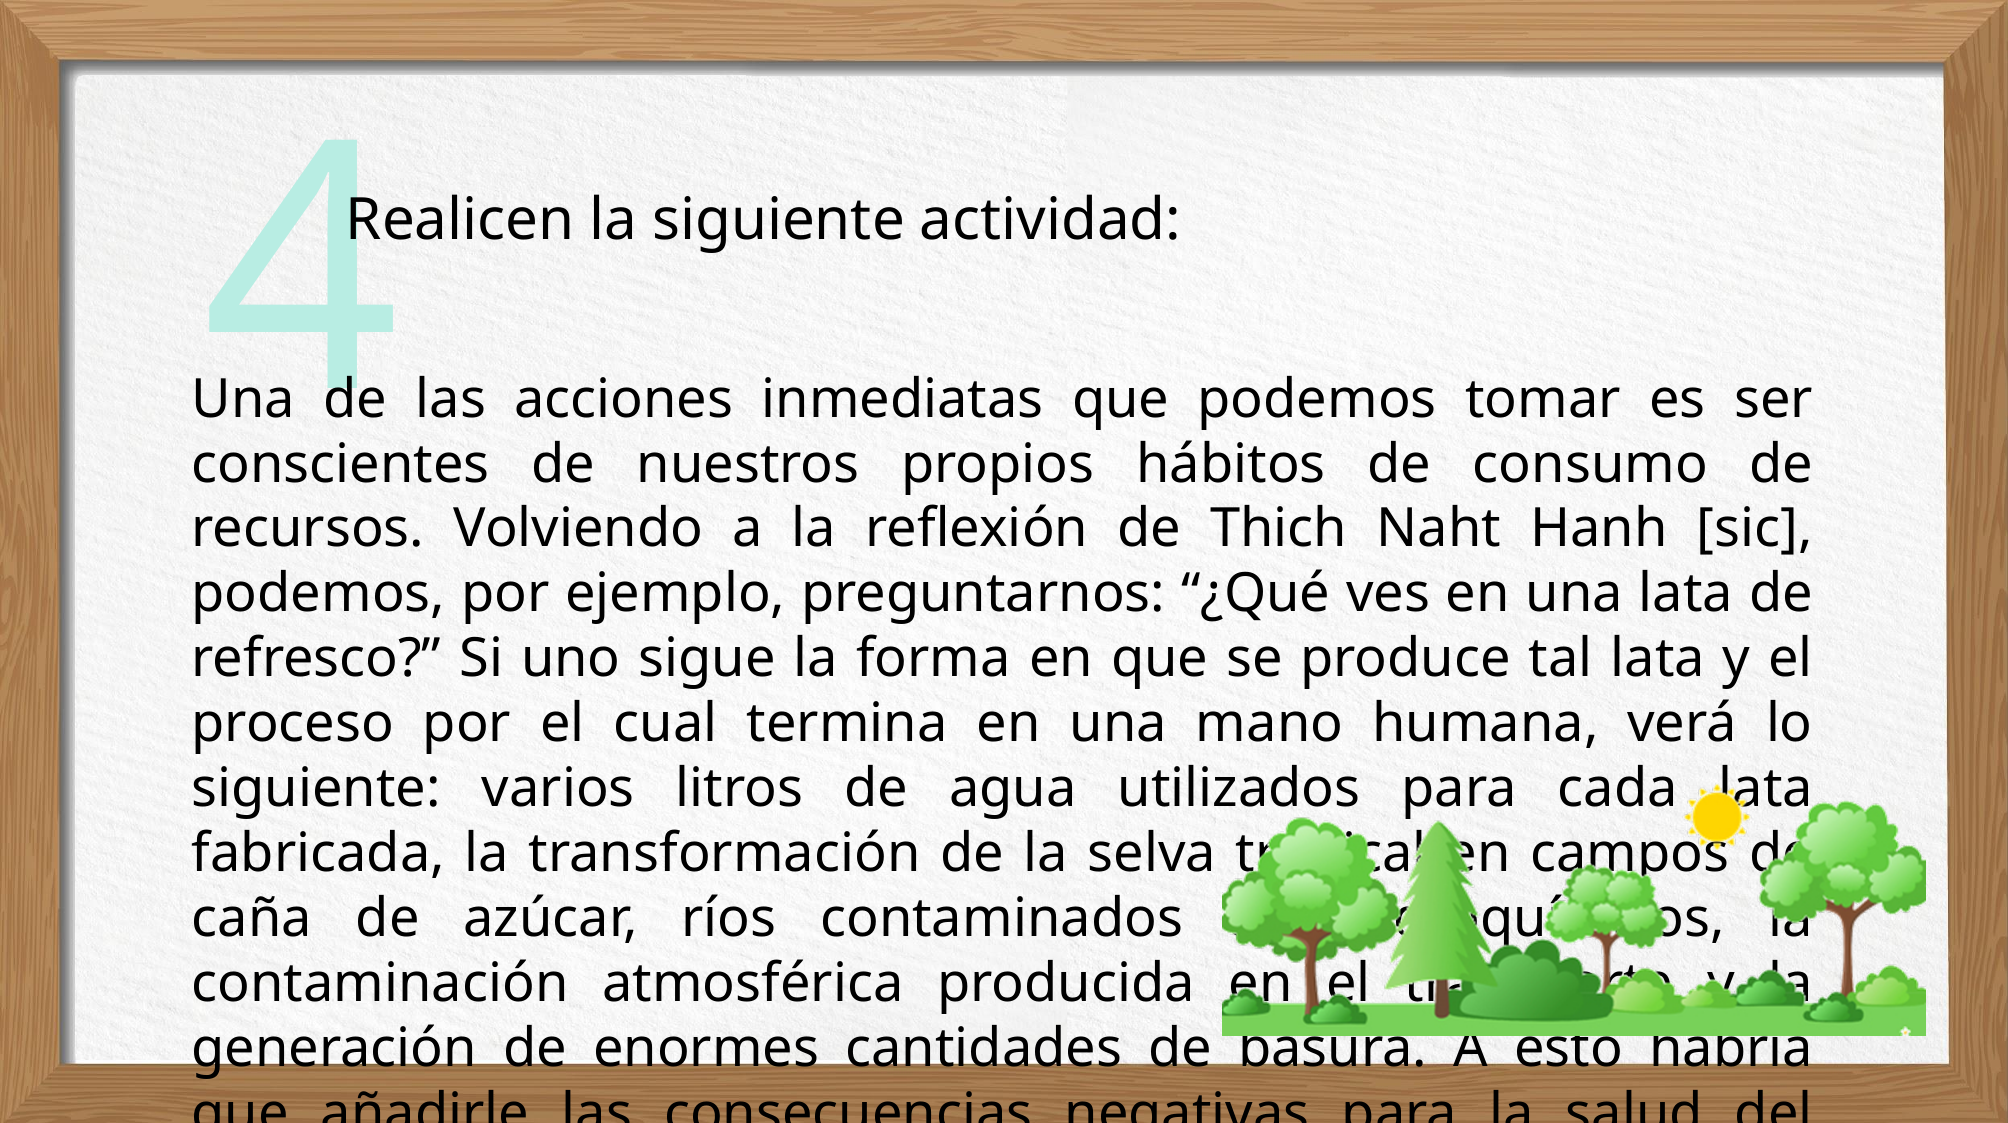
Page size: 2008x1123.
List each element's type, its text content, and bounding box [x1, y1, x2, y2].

text_box 4 [187, 35, 416, 355]
text_box Una de las acciones inmediatas que podemos tomar es ser conscientes de nuestros propios hábitos de consumo de recursos. Volviendo a la reflexión de Thich Naht Hanh [sic], podemos, por ejemplo, preguntarnos: “¿Qué ves en una lata de refresco?” Si uno sigue la forma en que se produce tal lata y el proceso por el cual termina en una mano humana, verá lo siguiente: varios litros de agua utilizados para cada lata fabricada, la transformación de la selva tropical en campos de caña de azúcar, ríos contaminados con agroquímicos, la contaminación atmosférica producida en el transporte y la generación de enormes cantidades de basura. A esto habría que añadirle las consecuencias negativas para la salud del consumo de refrescos de alto contenido calórico. (Martínez-Ramos, 2021) [176, 355, 1830, 1123]
text_box Realicen la siguiente actividad: [331, 173, 1249, 259]
picture [0, 0, 2008, 1123]
